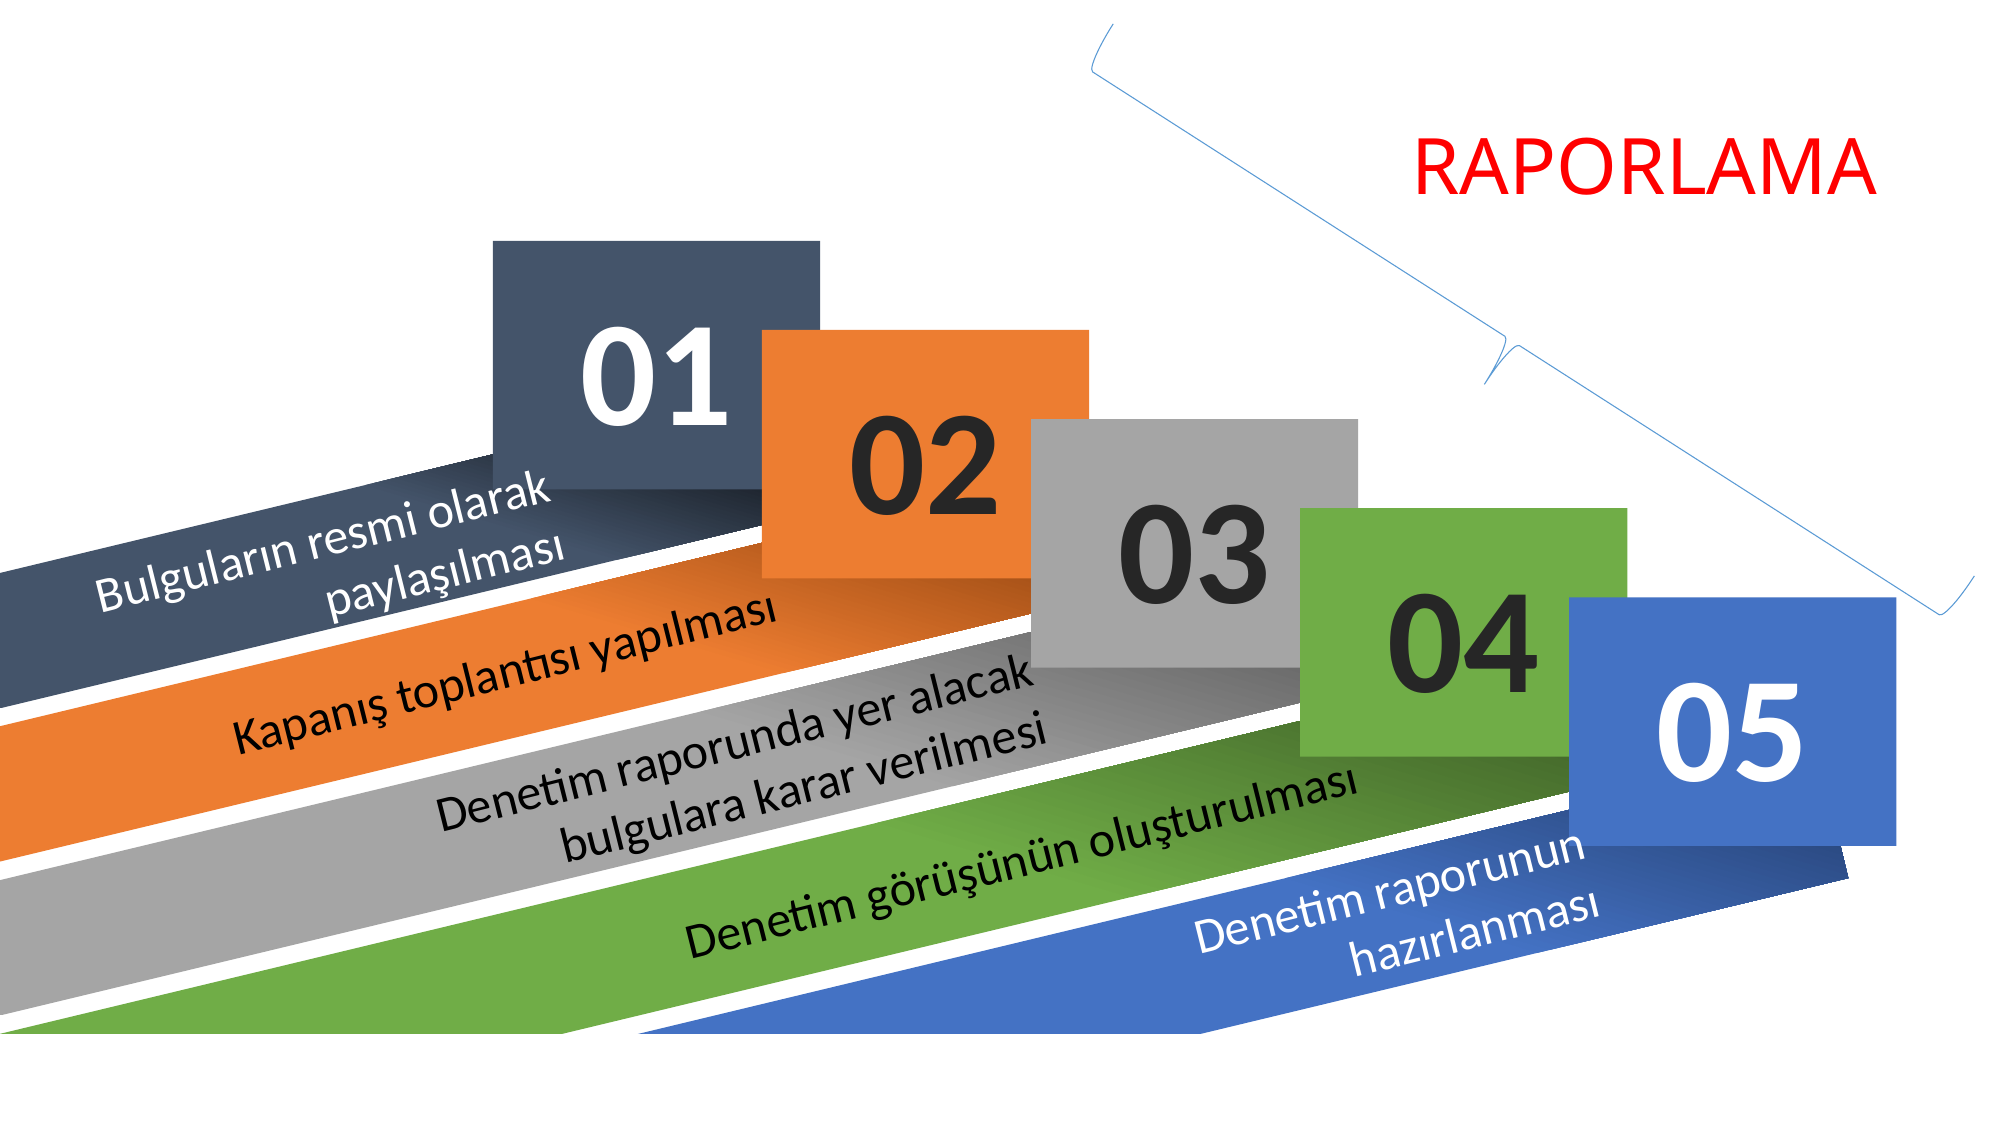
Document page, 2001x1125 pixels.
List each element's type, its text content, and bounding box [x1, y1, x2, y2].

title RAPORLAMA [1396, 110, 1916, 228]
text_box [1091, 23, 1975, 616]
text_box 01 [492, 240, 821, 490]
text_box [0, 720, 1568, 1036]
text_box Denetim görüşünün oluşturulması [646, 728, 1397, 984]
text_box 05 [1568, 596, 1897, 847]
text_box [0, 784, 394, 1017]
text_box Kapanış toplantısı yapılması [48, 560, 799, 816]
text_box [772, 669, 1299, 831]
text_box Bulguların resmi olarak paylaşılması [0, 441, 586, 718]
text_box [566, 490, 761, 569]
text_box 03 [1030, 418, 1359, 669]
text_box [636, 951, 999, 1036]
text_box [1218, 847, 1850, 1031]
text_box Denetim raporunda yer alacak bulgulara karar verilmesi [303, 625, 1069, 939]
text_box Denetim raporunun hazırlanması [978, 798, 1622, 1082]
text_box 02 [761, 329, 1090, 579]
text_box [0, 542, 1030, 863]
text_box 04 [1299, 507, 1628, 758]
text_box [0, 453, 492, 578]
